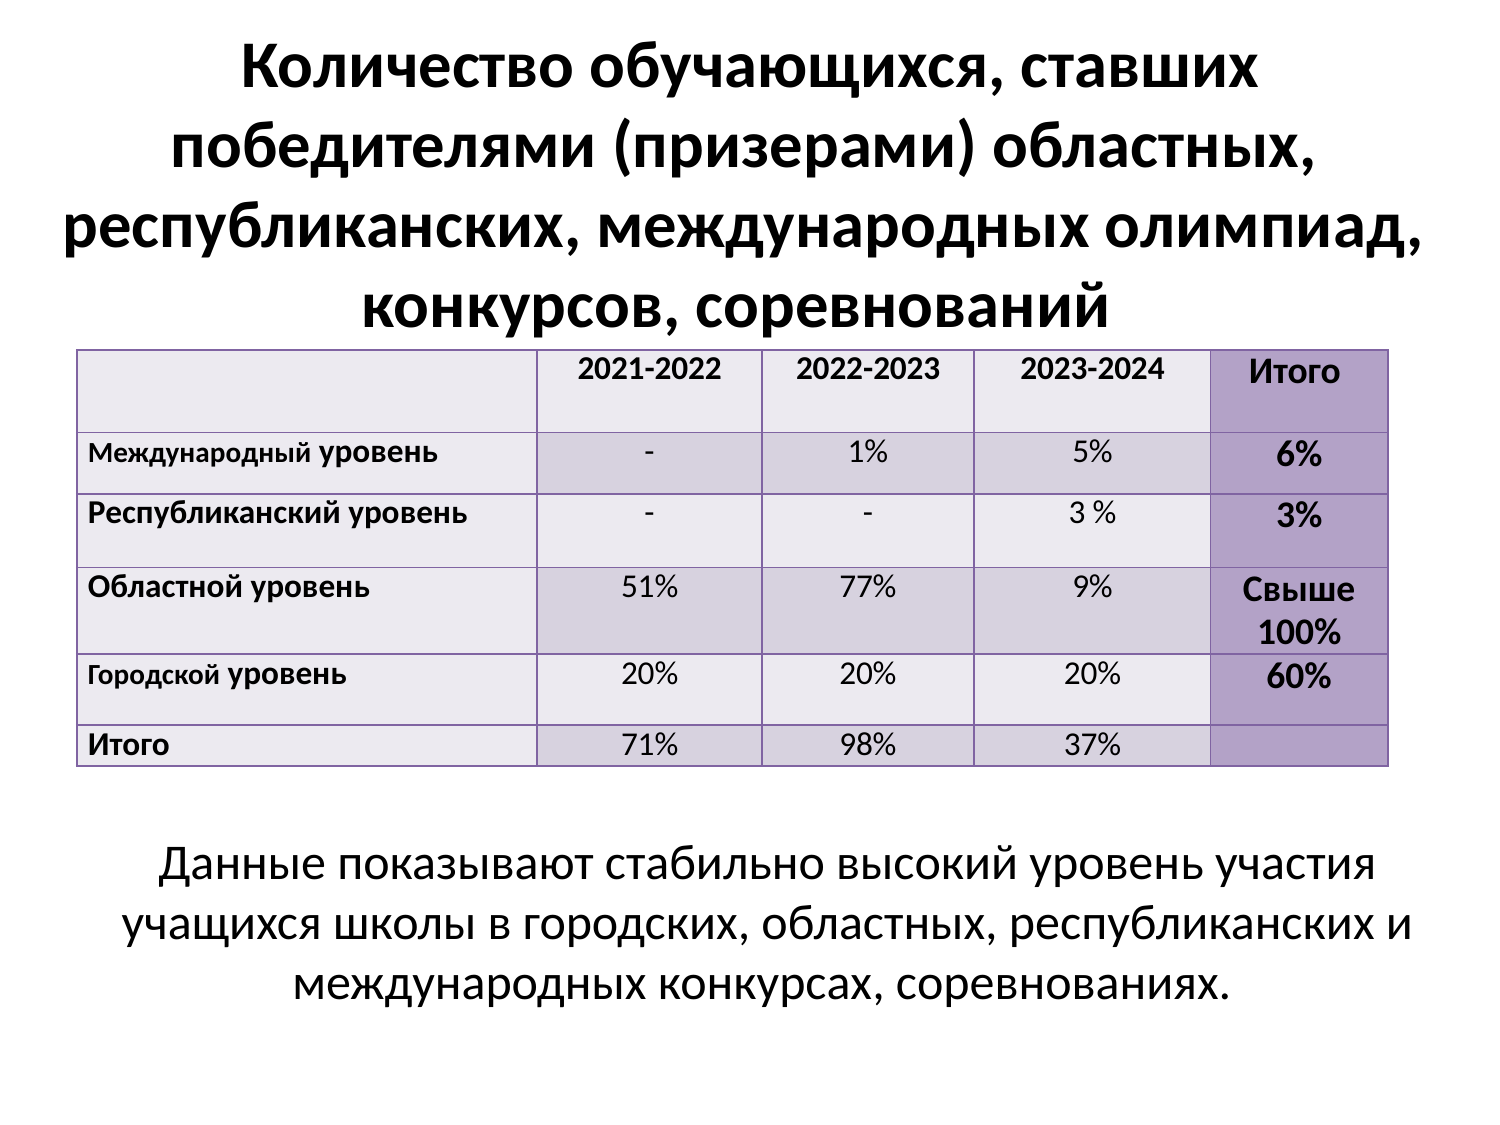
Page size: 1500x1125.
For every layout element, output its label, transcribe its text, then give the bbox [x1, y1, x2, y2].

table_cell 3% [1211, 495, 1387, 567]
table_cell 20% [975, 655, 1210, 724]
table_cell - [538, 433, 761, 493]
table_cell - [538, 495, 761, 567]
table_cell 6% [1211, 433, 1387, 493]
list Данные показывают стабильно высокий уровень участия учащихся школы в городских, областных, республиканских и международных конкурсах, соревнованиях. [64, 822, 1471, 1106]
title Количество обучающихся, ставших победителями (призерами) областных, республиканских, международных олимпиад, конкурсов, соревнований [29, 326, 1459, 386]
table_cell 77% [763, 568, 973, 653]
table_cell Республиканский уровень [78, 495, 536, 567]
table_cell 37% [975, 726, 1210, 765]
table_cell 1% [763, 433, 973, 493]
table_cell 60% [1211, 655, 1387, 724]
table_cell 5% [975, 433, 1210, 493]
table_cell 20% [763, 655, 973, 724]
table_cell 9% [975, 568, 1210, 653]
table_cell Международный уровень [78, 433, 536, 493]
table_cell 20% [538, 655, 761, 724]
table_cell Итого [78, 726, 536, 765]
table_cell 3 % [975, 495, 1210, 567]
table_cell Областной уровень [78, 568, 536, 653]
table_cell [1211, 726, 1387, 765]
table_cell 71% [538, 726, 761, 765]
table_cell 51% [538, 568, 761, 653]
table_header 2022-2023 [763, 351, 973, 432]
table_header [78, 351, 536, 432]
table_cell 98% [763, 726, 973, 765]
table_cell Городской уровень [78, 655, 536, 724]
table_cell - [763, 495, 973, 567]
table_header Итого [1211, 351, 1387, 432]
table_header 2021-2022 [538, 351, 761, 432]
table_cell Свыше 100% [1211, 568, 1387, 653]
table_header 2023-2024 [975, 351, 1210, 432]
